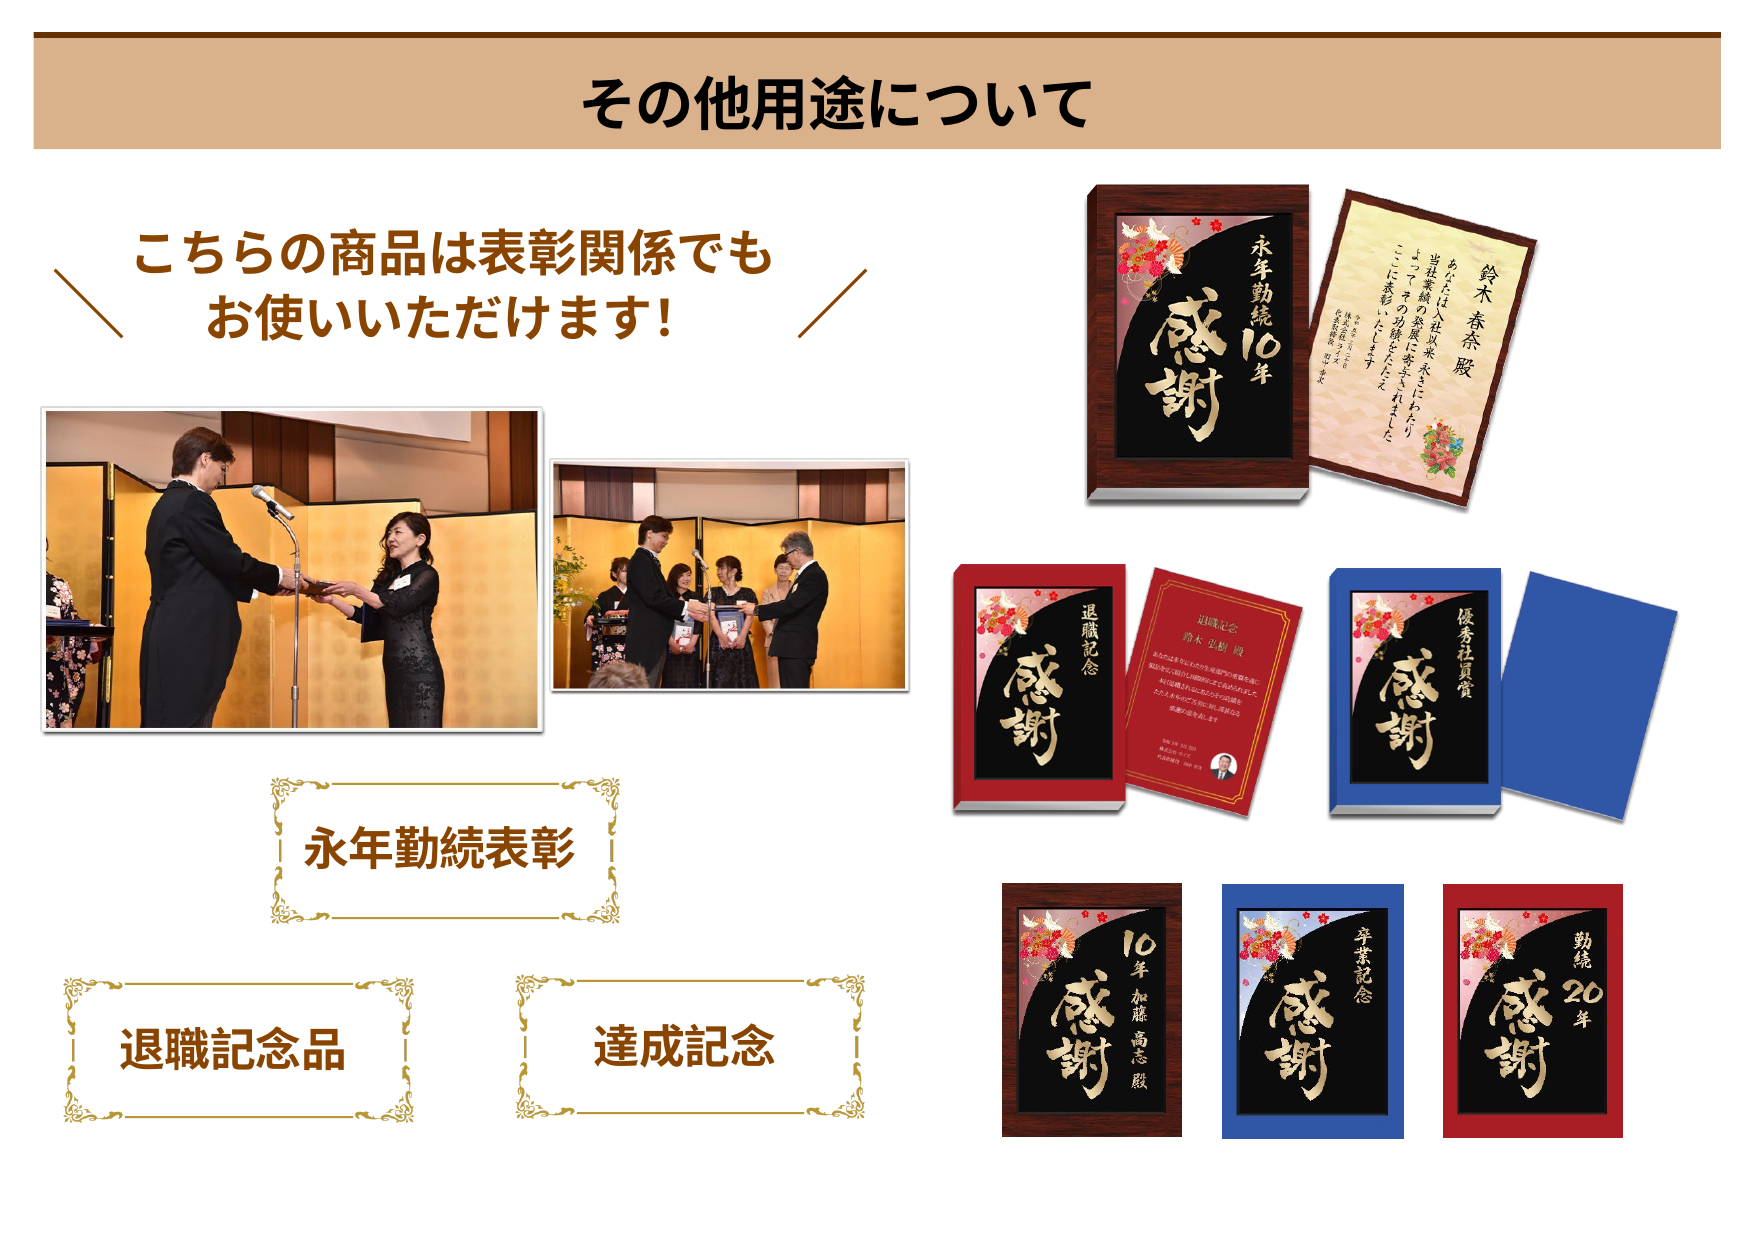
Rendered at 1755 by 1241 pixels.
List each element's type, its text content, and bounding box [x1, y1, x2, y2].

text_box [40, 405, 911, 737]
picture [1071, 178, 1548, 520]
picture [269, 777, 620, 924]
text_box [33, 31, 1722, 150]
text_box ／ [793, 255, 873, 348]
picture [514, 974, 865, 1120]
text_box こちらの商品は表彰関係でもお使いいただけます！ [127, 215, 785, 347]
picture [1002, 883, 1182, 1138]
picture [1442, 883, 1623, 1138]
picture [63, 977, 414, 1123]
picture [1222, 883, 1404, 1139]
text_box ＼ [49, 255, 129, 348]
title その他用途について [33, 158, 1721, 274]
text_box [941, 559, 1687, 830]
